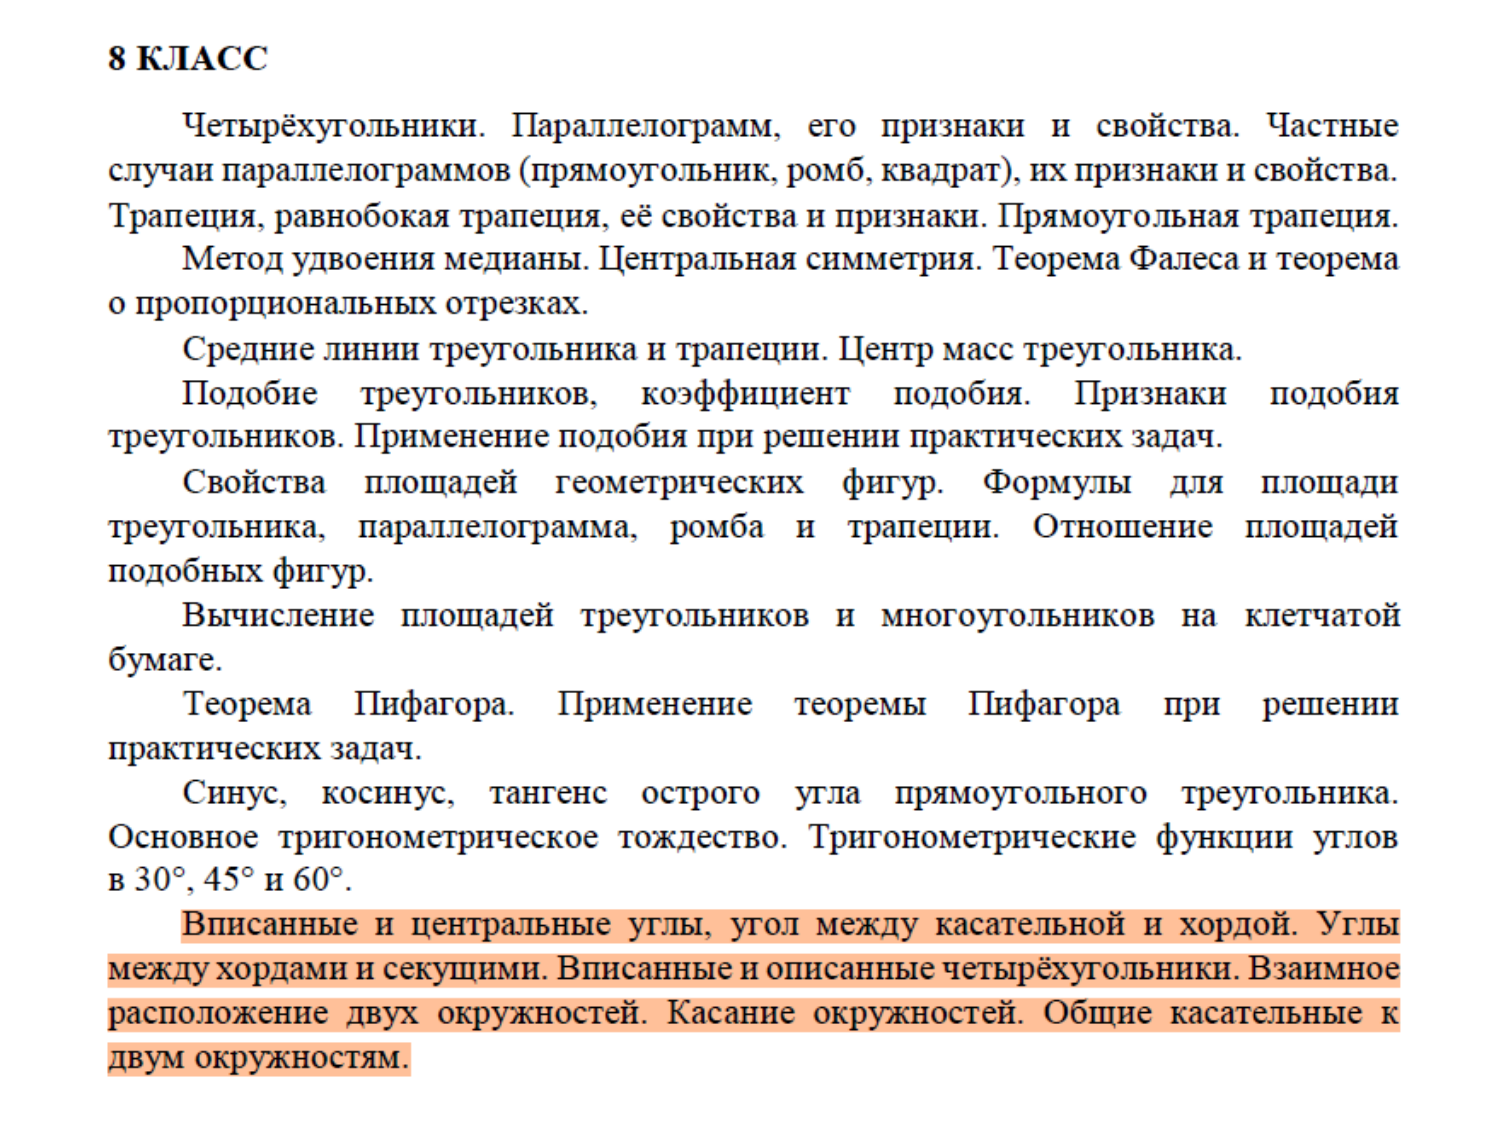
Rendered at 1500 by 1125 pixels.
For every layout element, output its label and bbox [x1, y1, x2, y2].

picture [84, 43, 1416, 1082]
